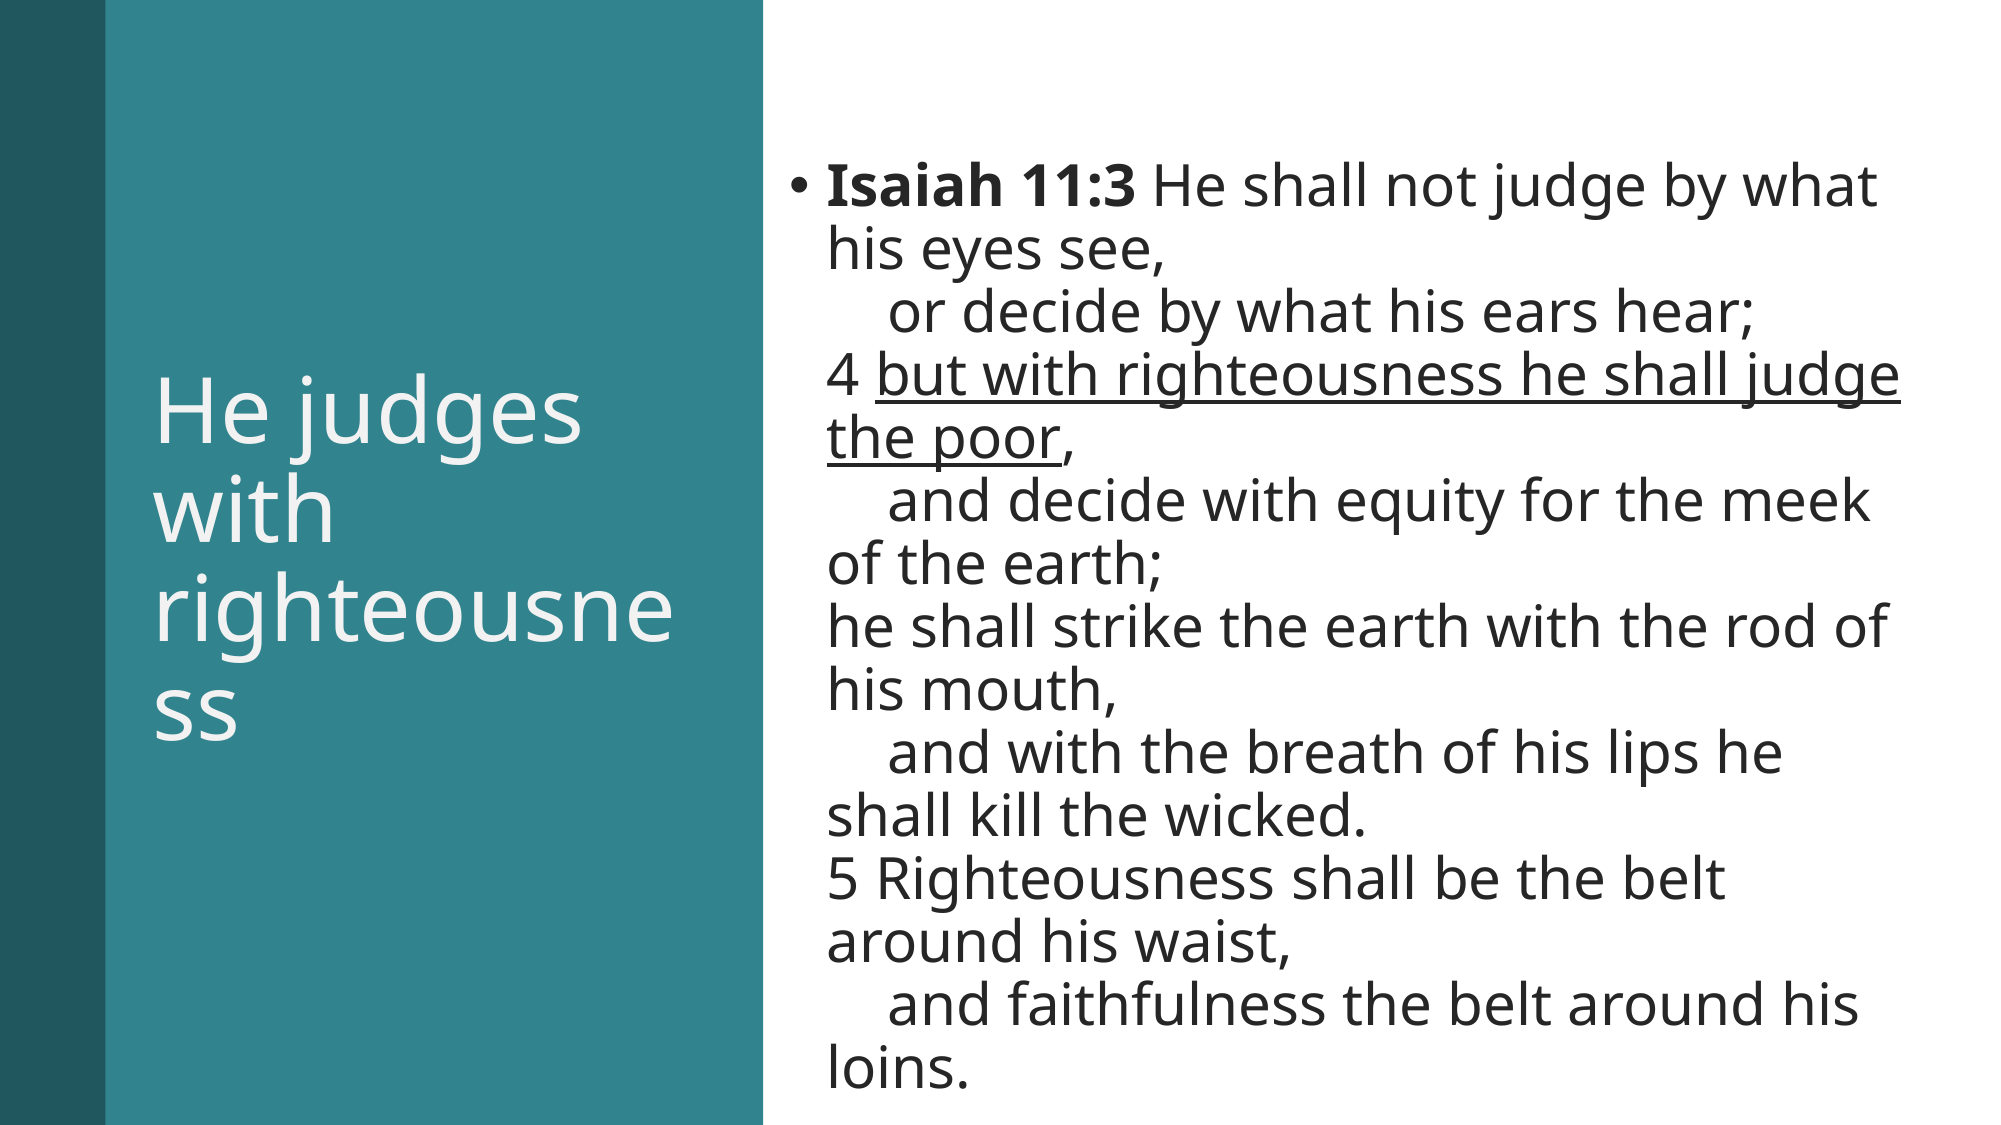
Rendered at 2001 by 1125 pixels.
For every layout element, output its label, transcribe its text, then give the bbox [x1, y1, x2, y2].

title He judges with righteousness [137, 166, 729, 959]
text_box [0, 0, 107, 1125]
list Isaiah 11:3 He shall not judge by what his eyes see, or decide by what his ears hear; 4 but with righteousness he shall judge the poor, and decide with equity for the meek of the earth; he shall strike the earth with the rod of his mouth, and with the breath of his lips he shall kill the wicked. 5 Righteousness shall be the belt around his waist, and faithfulness the belt around his loins. [774, 166, 1926, 1091]
text_box [764, 0, 2000, 1125]
text_box [107, 0, 764, 1125]
